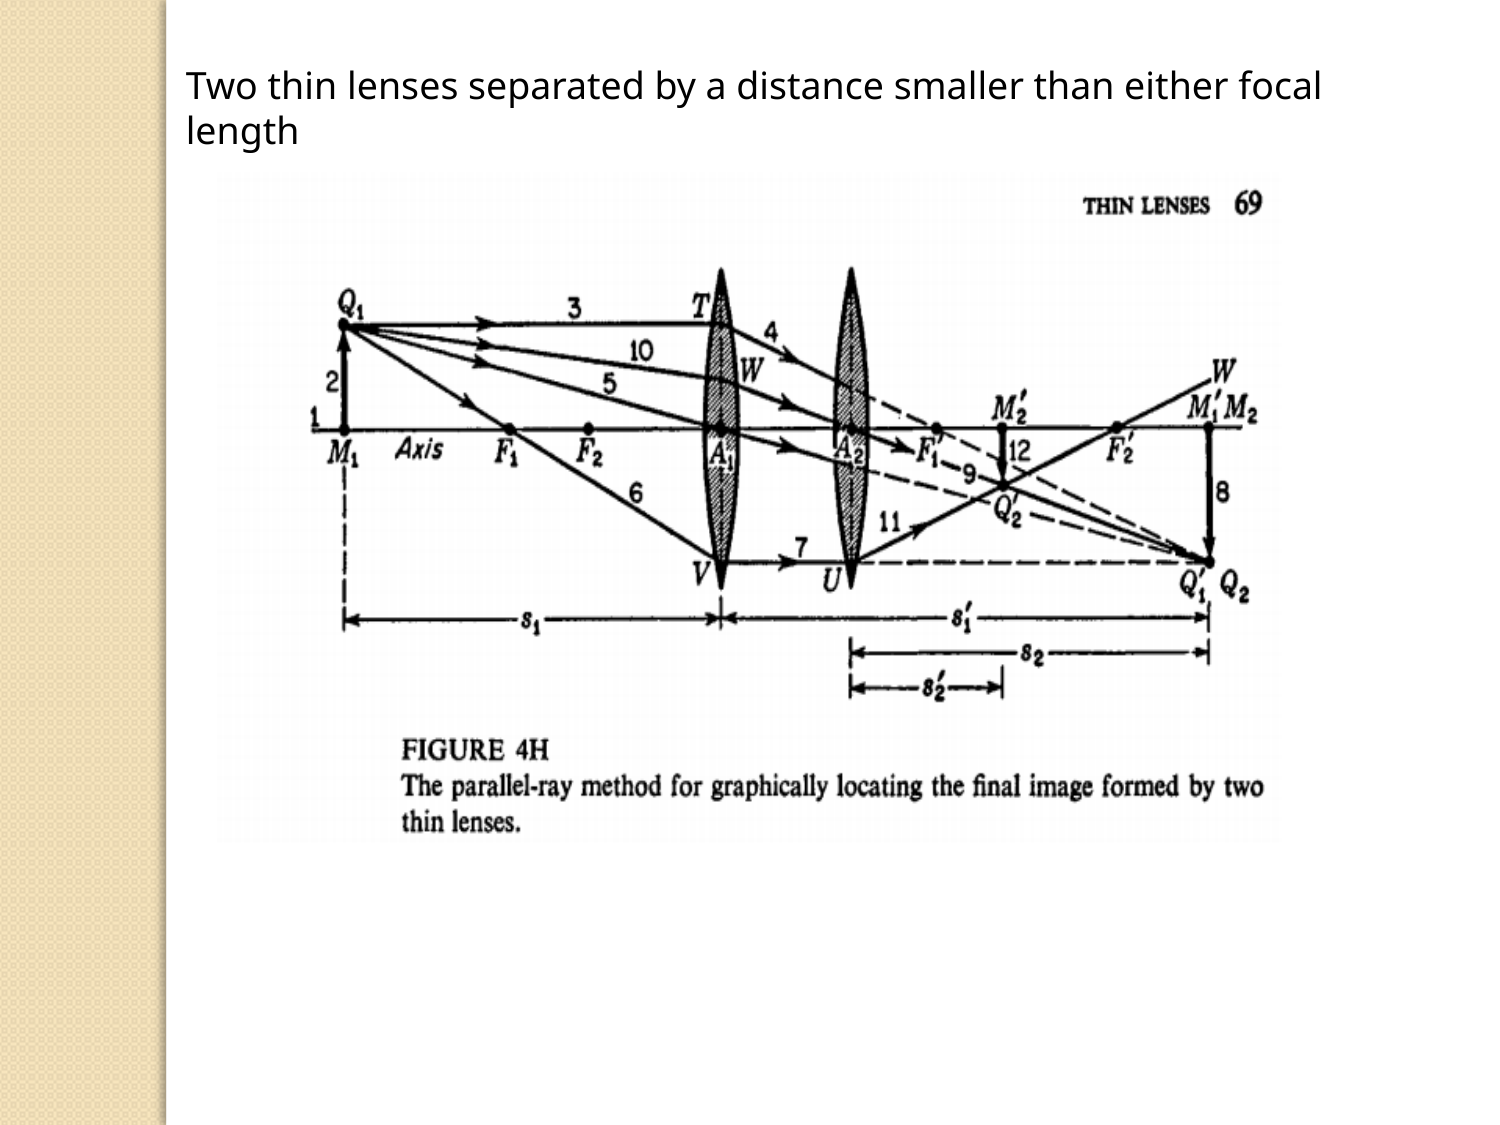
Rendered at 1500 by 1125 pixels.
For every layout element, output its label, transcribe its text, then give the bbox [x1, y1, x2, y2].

text_box Two thin lenses separated by a distance smaller than either focal length [171, 54, 1459, 160]
picture [217, 172, 1283, 843]
